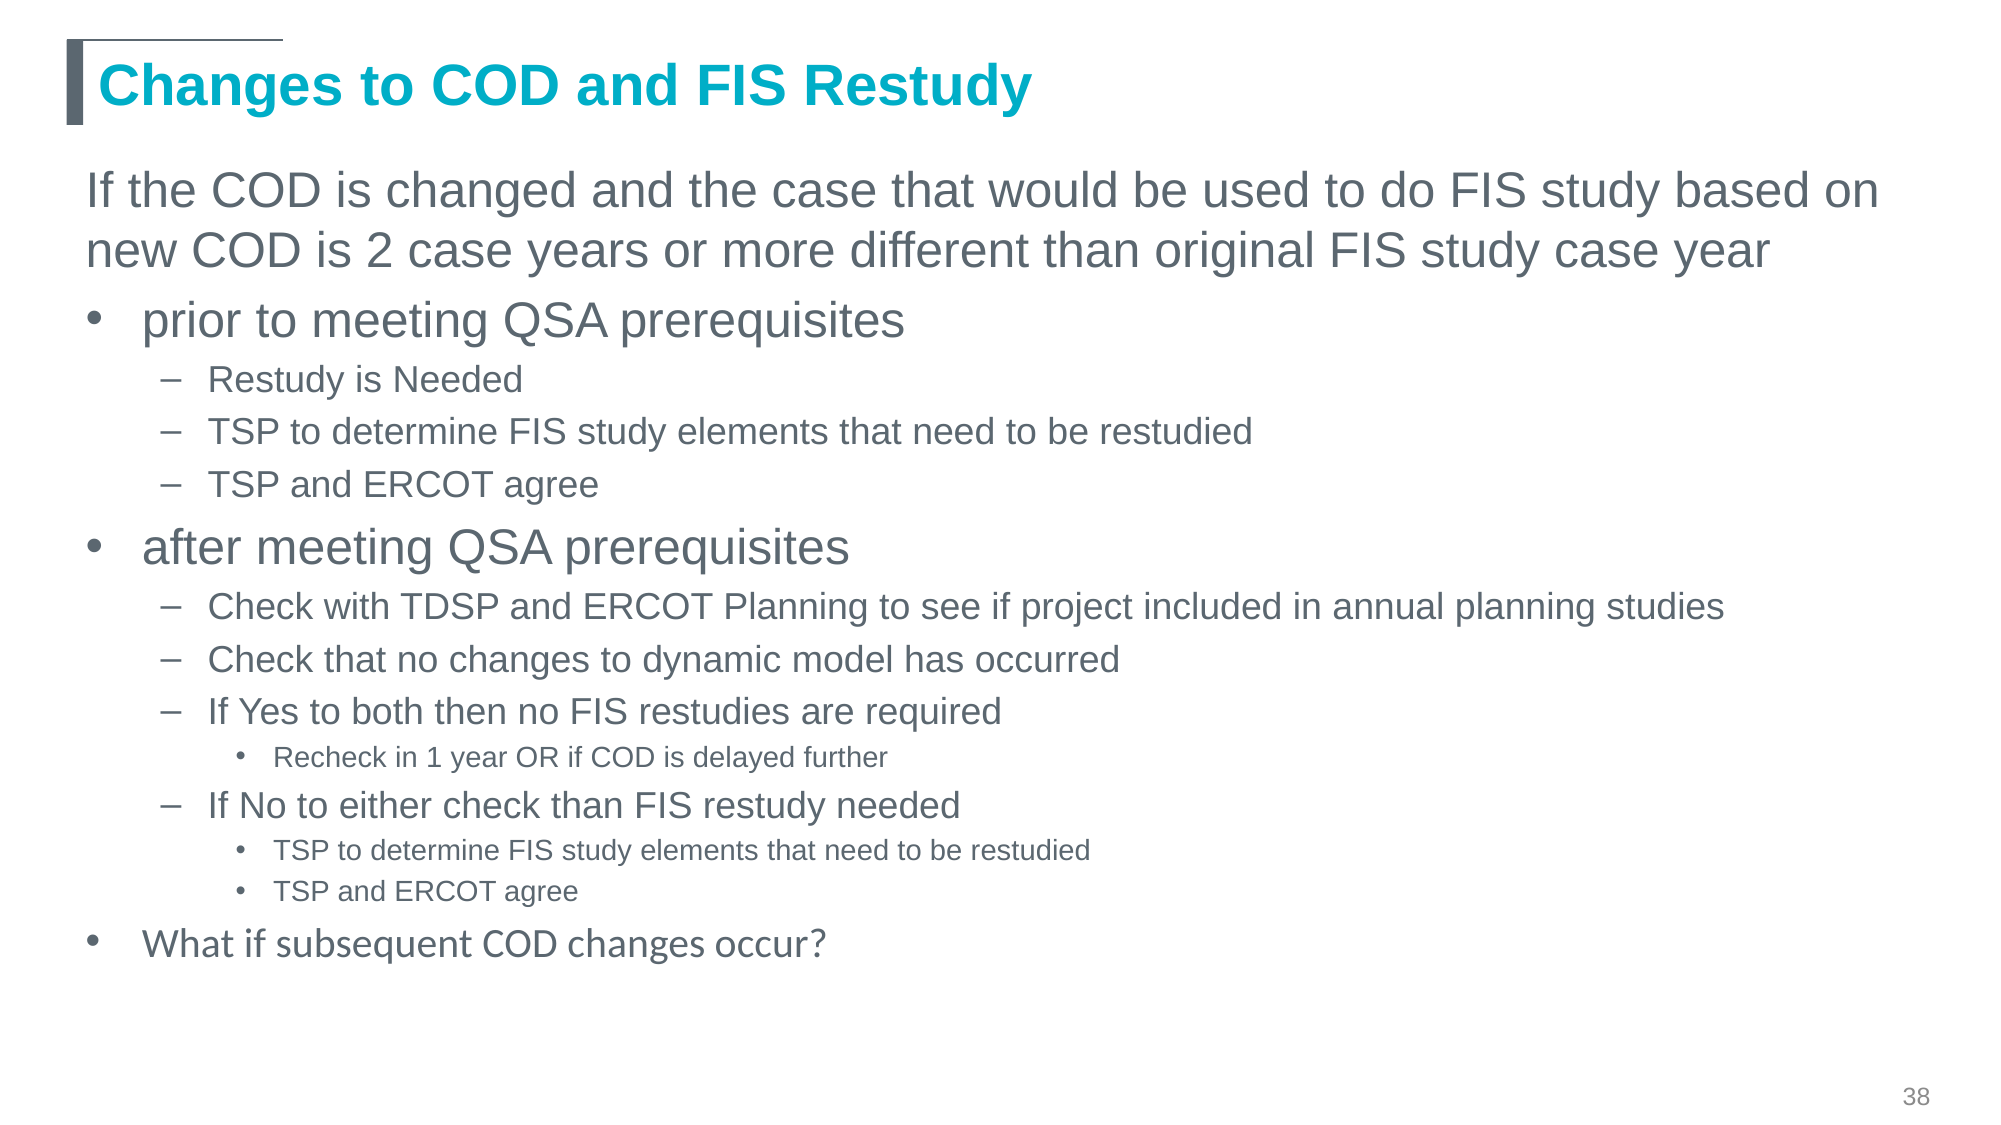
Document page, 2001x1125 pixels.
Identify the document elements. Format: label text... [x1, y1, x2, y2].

slide_number 38 [1850, 1070, 1984, 1120]
title Changes to COD and FIS Restudy [83, 39, 1934, 134]
list If the COD is changed and the case that would be used to do FIS study based on new COD is 2 case years or more different than original FIS study case year prior to meeting QSA prerequisites Restudy is Needed TSP to determine FIS study elements that need to be restudied TSP and ERCOT agree after meeting QSA prerequisites Check with TDSP and ERCOT Planning to see if project included in annual planning studies Check that no changes to dynamic model has occurred If Yes to both then no FIS restudies are required Recheck in 1 year OR if COD is delayed further If No to either check than FIS restudy needed TSP to determine FIS study elements that need to be restudied TSP and ERCOT agree What if subsequent COD changes occur? [70, 149, 1930, 1085]
